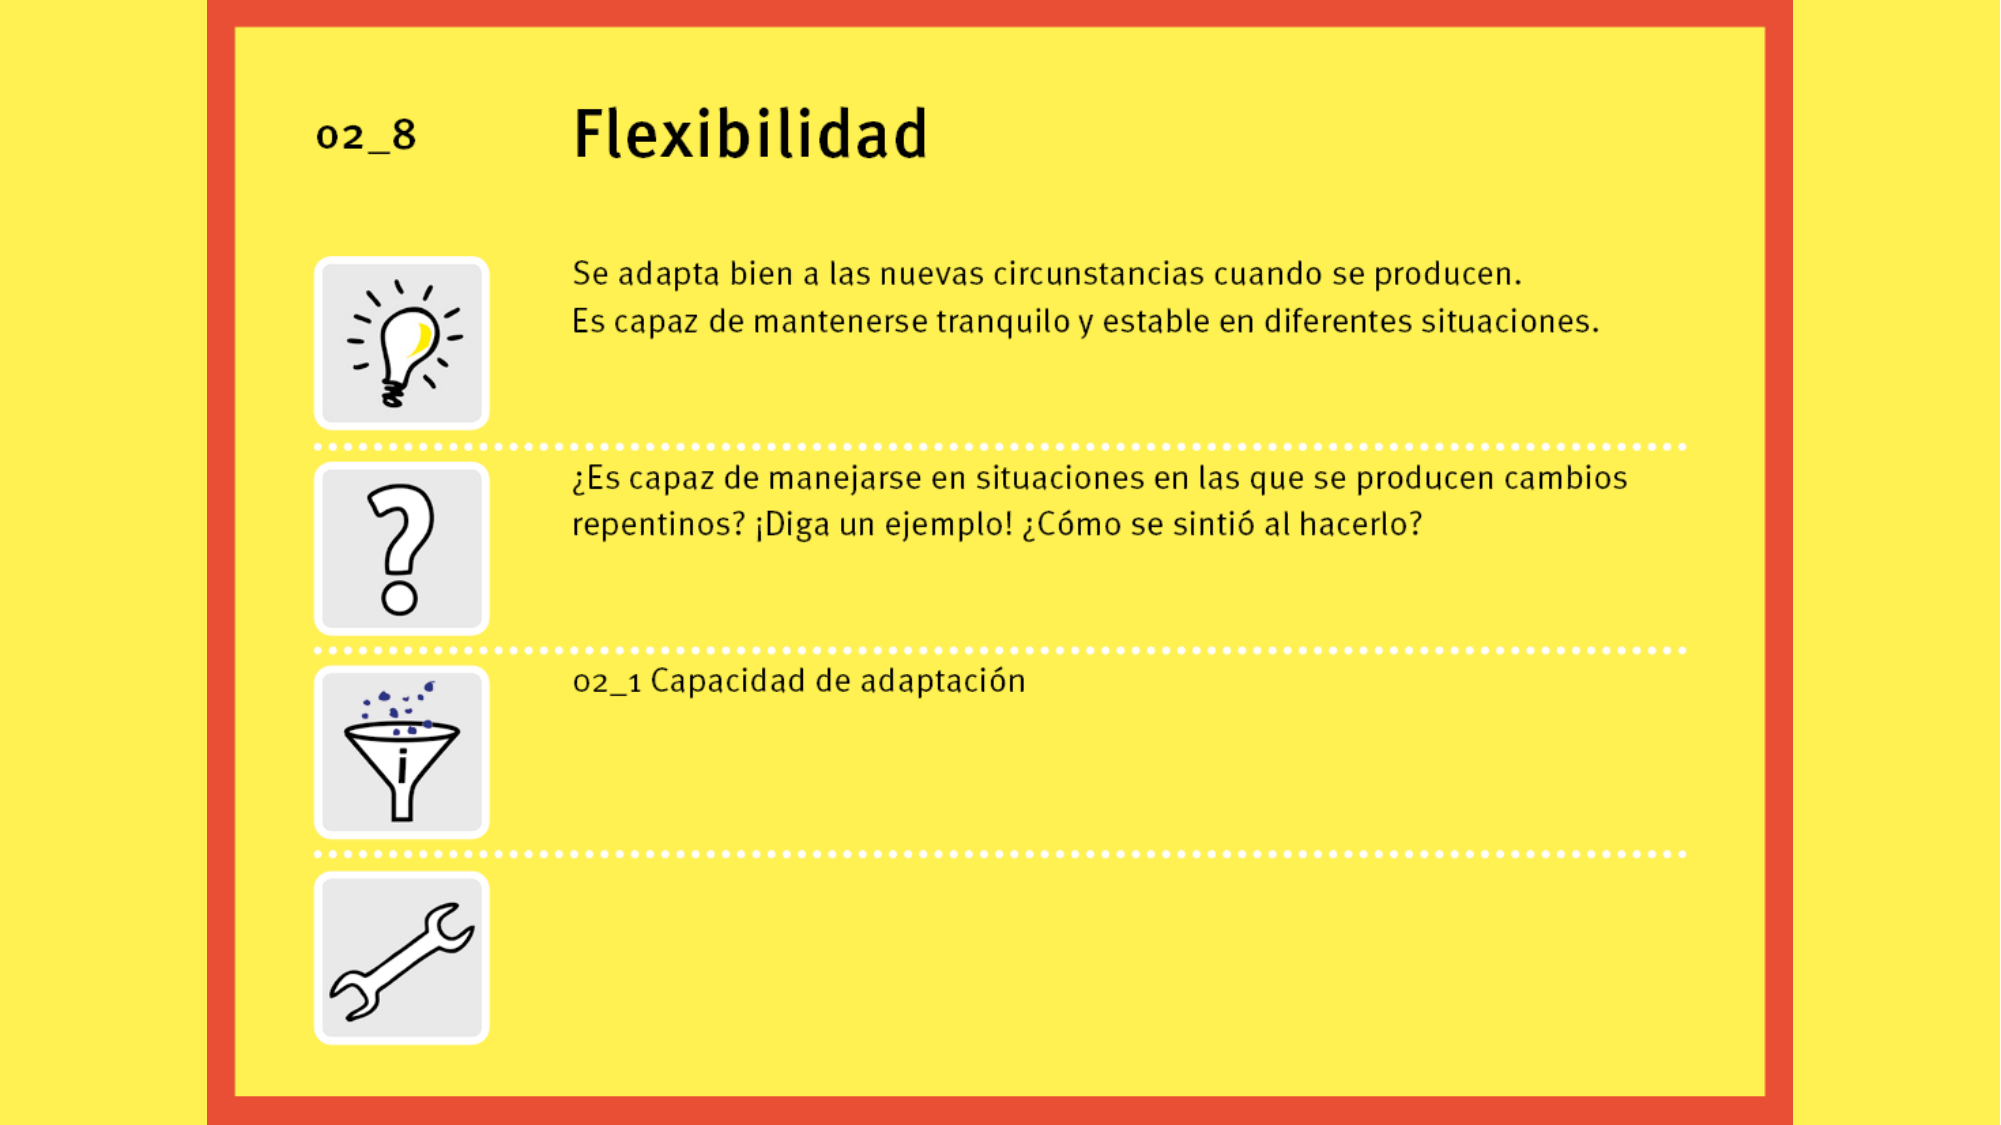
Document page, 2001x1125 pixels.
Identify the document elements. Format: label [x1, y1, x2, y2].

picture [207, 0, 1793, 1125]
